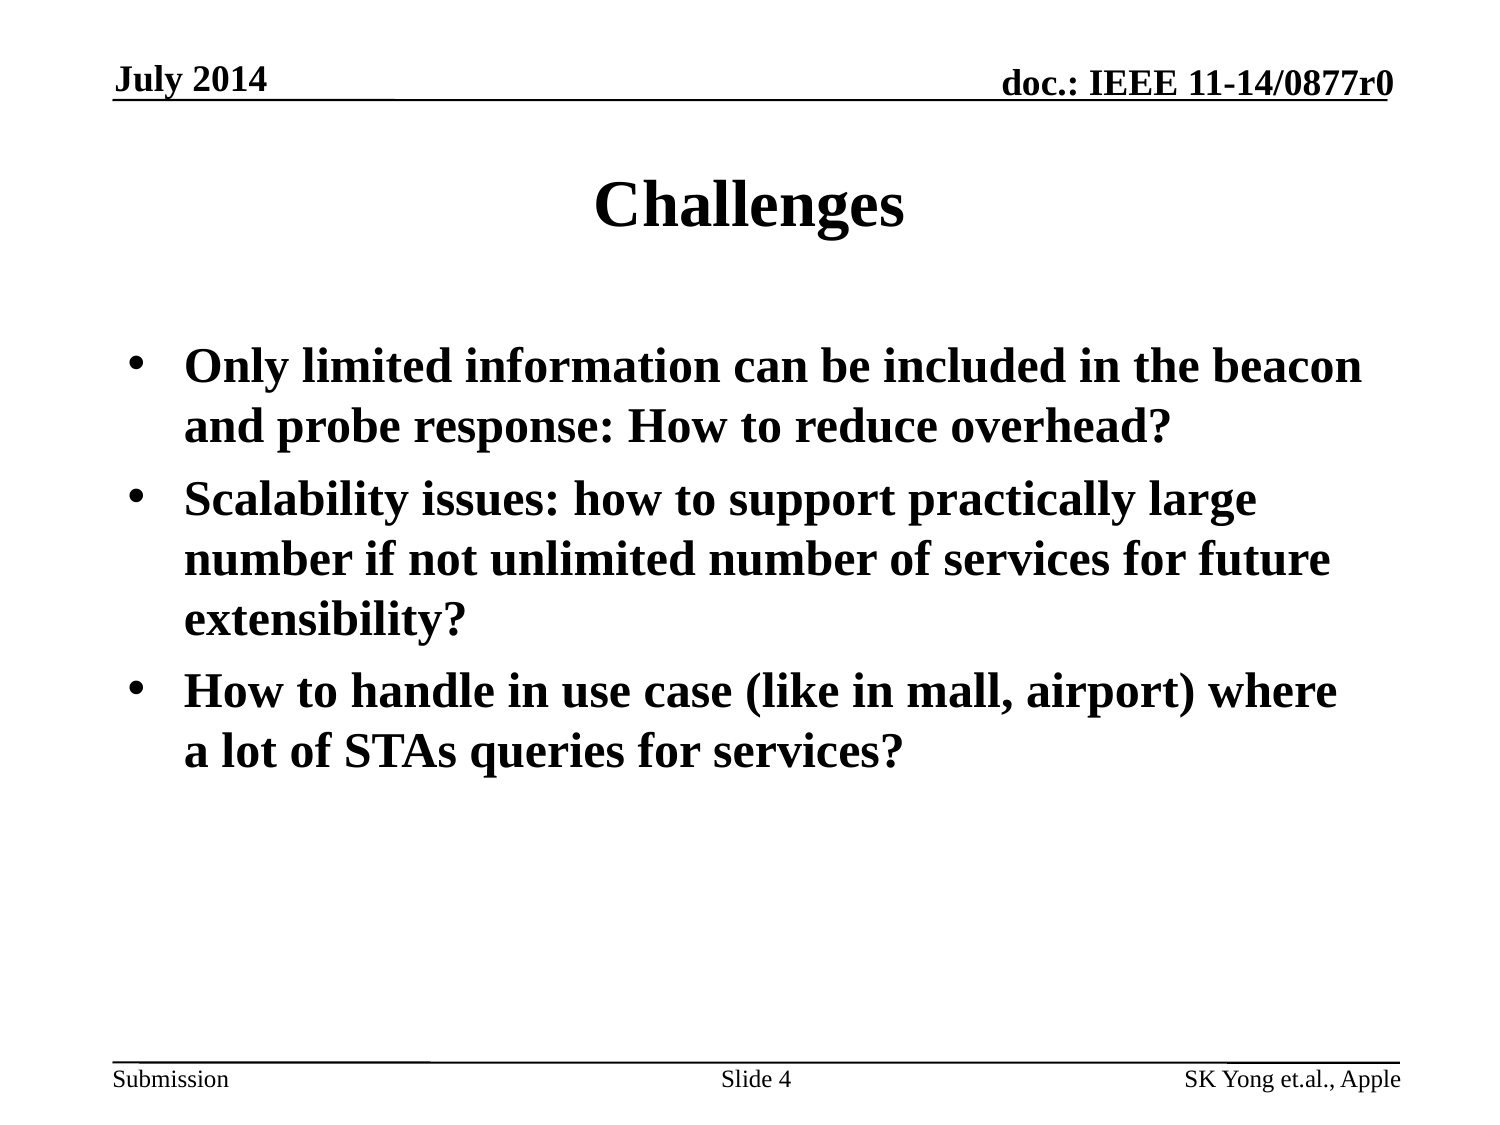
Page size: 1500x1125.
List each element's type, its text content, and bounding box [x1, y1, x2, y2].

footer SK Yong et.al., Apple [878, 1061, 1402, 1093]
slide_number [114, 54, 423, 100]
title Challenges [112, 112, 1388, 288]
list Only limited information can be included in the beacon and probe response: How to reduce overhead? Scalability issues: how to support practically large number if not unlimited number of services for future extensibility? How to handle in use case (like in mall, airport) where a lot of STAs queries for services? [112, 324, 1388, 1000]
slide_number Slide 4 [712, 1061, 800, 1123]
